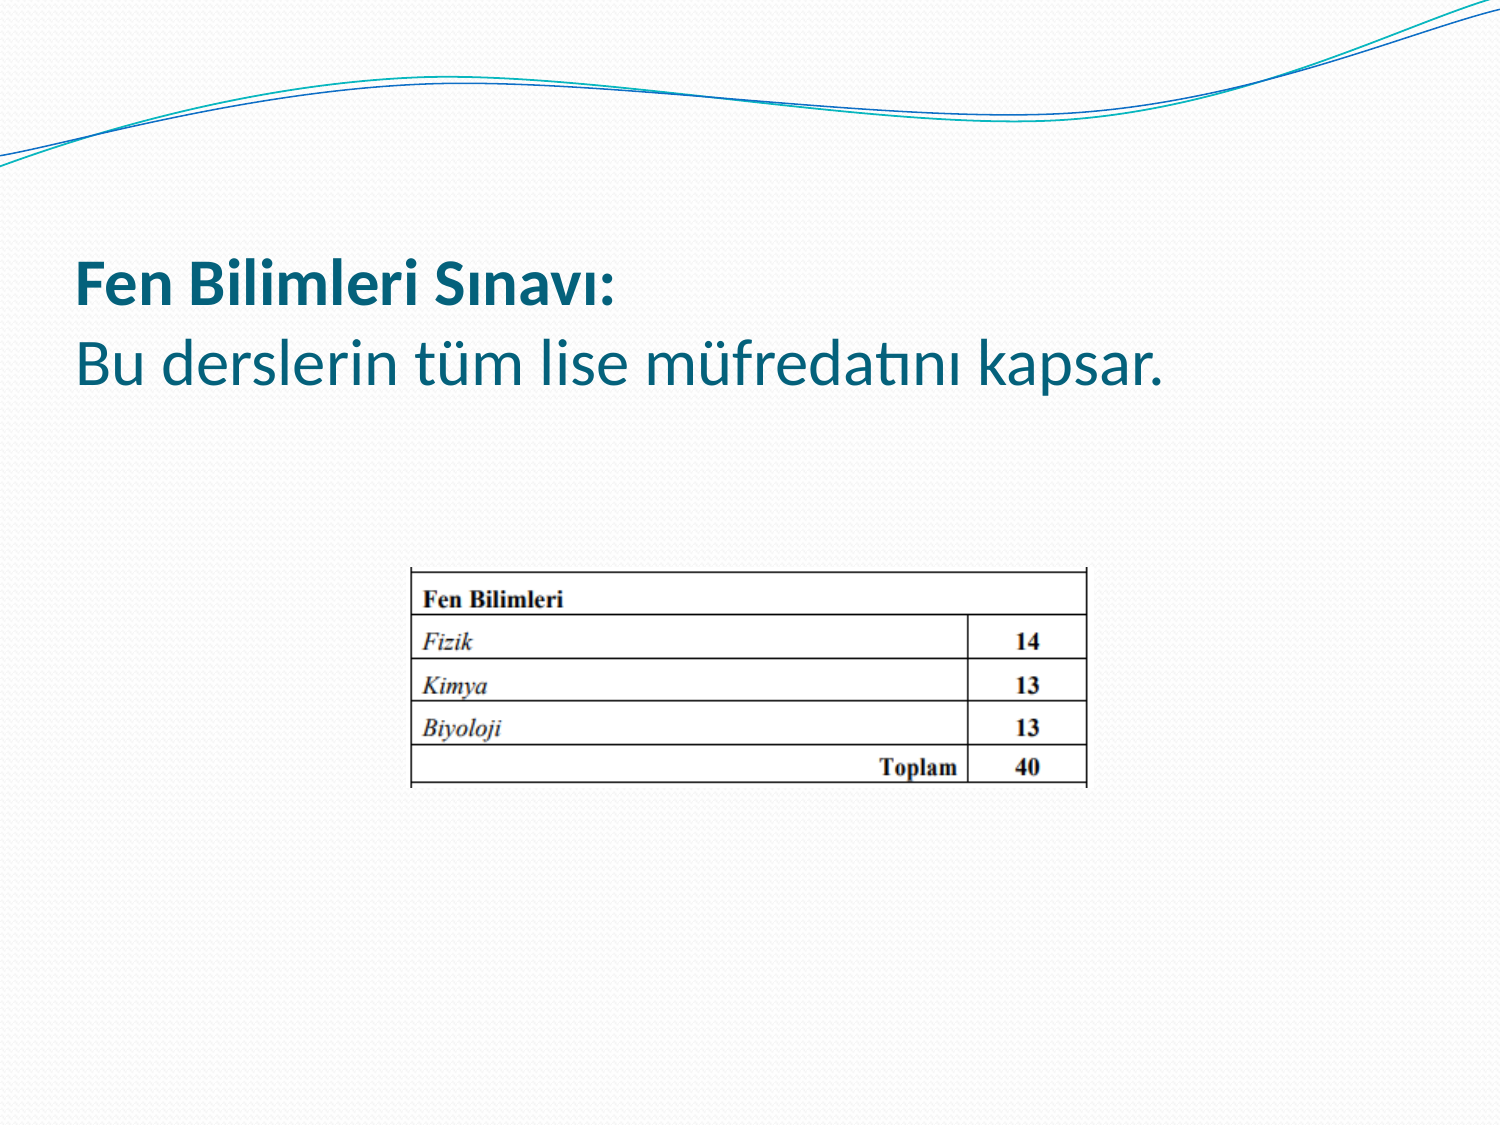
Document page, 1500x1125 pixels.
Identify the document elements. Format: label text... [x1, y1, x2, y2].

title Fen Bilimleri Sınavı: Bu derslerin tüm lise müfredatını kapsar. [75, 58, 1500, 399]
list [405, 567, 1094, 788]
